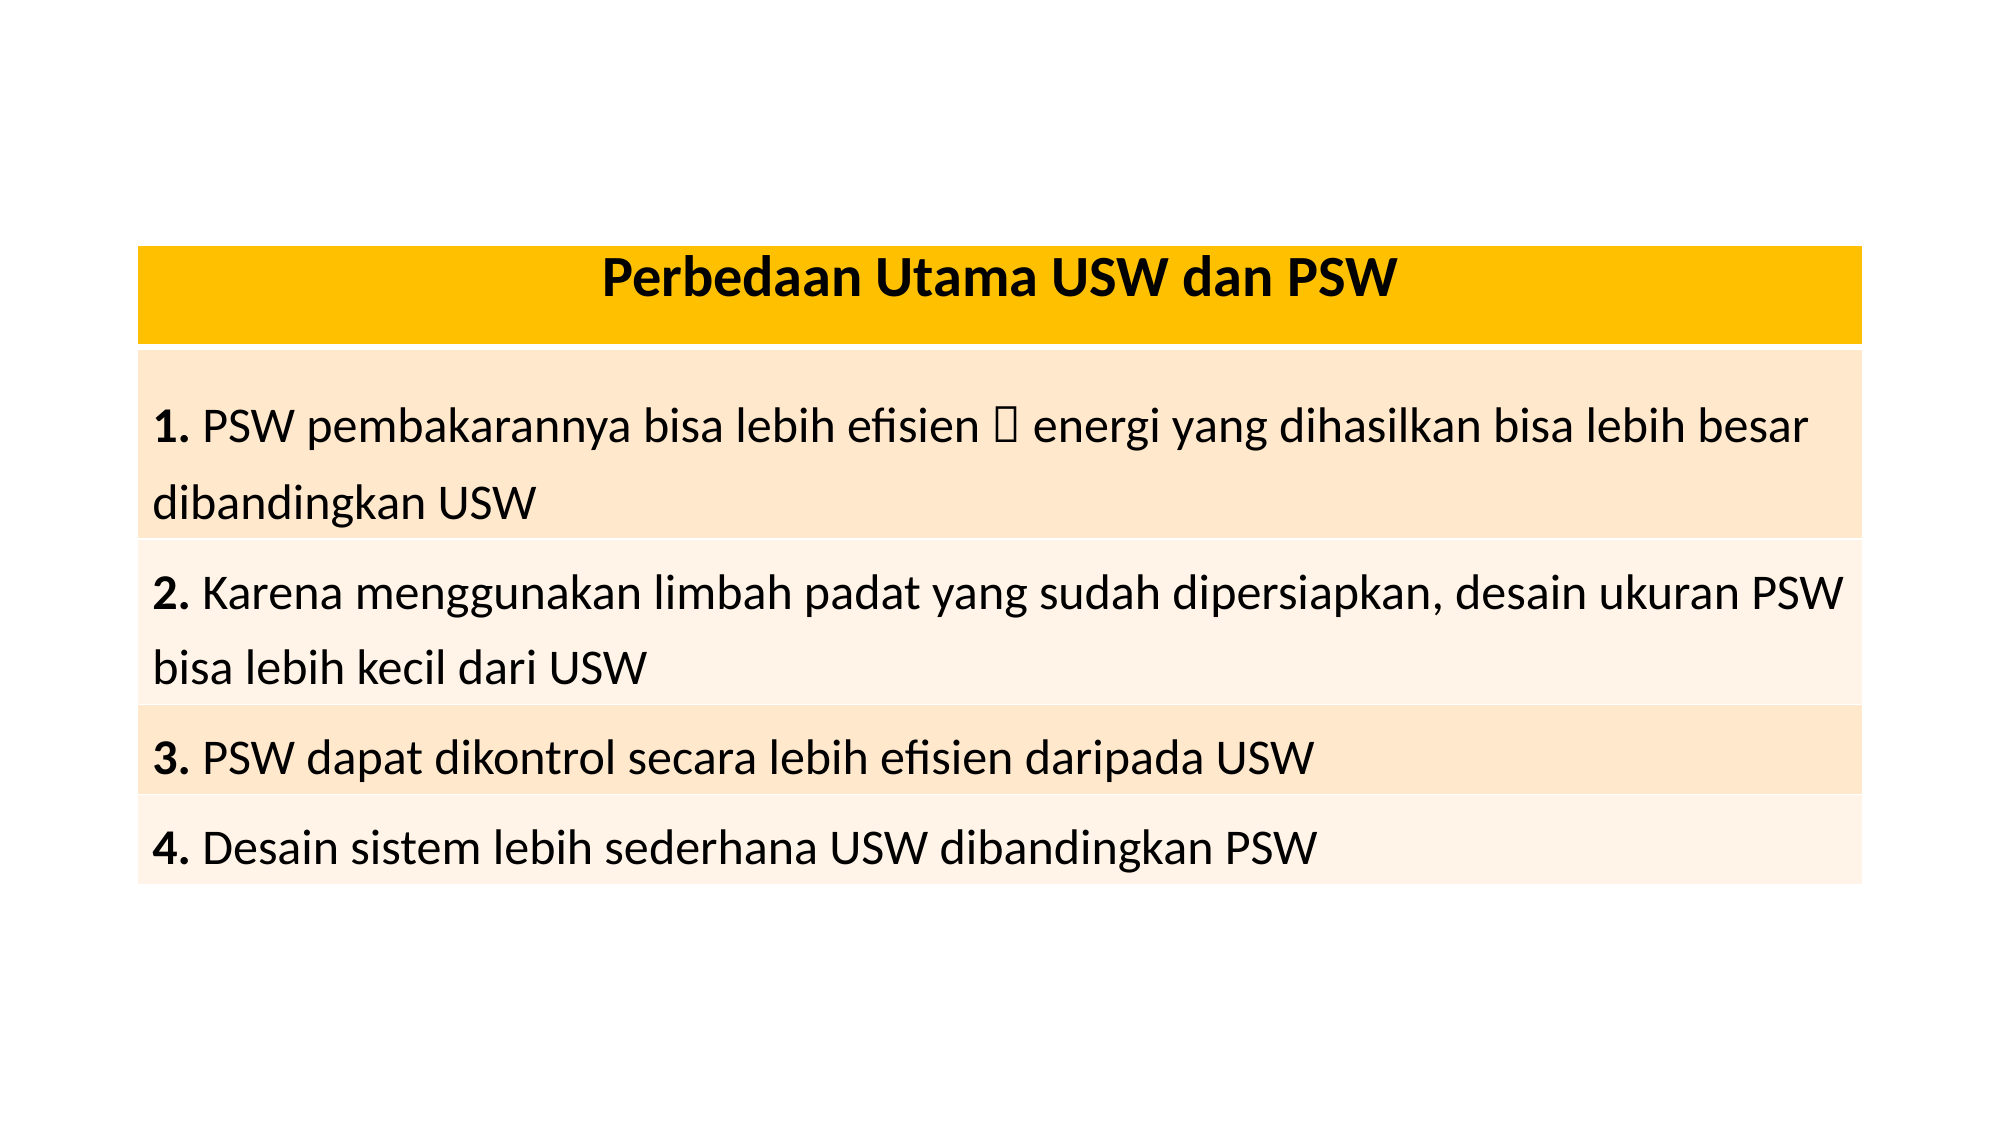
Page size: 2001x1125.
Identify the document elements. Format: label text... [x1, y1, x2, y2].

table_cell 4. Desain sistem lebih sederhana USW dibandingkan PSW [138, 795, 1862, 884]
table_cell 2. Karena menggunakan limbah padat yang sudah dipersiapkan, desain ukuran PSW bisa lebih kecil dari USW [138, 540, 1862, 704]
table_cell 3. PSW dapat dikontrol secara lebih efisien daripada USW [138, 705, 1862, 794]
table_cell 1. PSW pembakarannya bisa lebih efisien  energi yang dihasilkan bisa lebih besar dibandingkan USW [138, 350, 1862, 538]
table_header Perbedaan Utama USW dan PSW [138, 246, 1862, 344]
